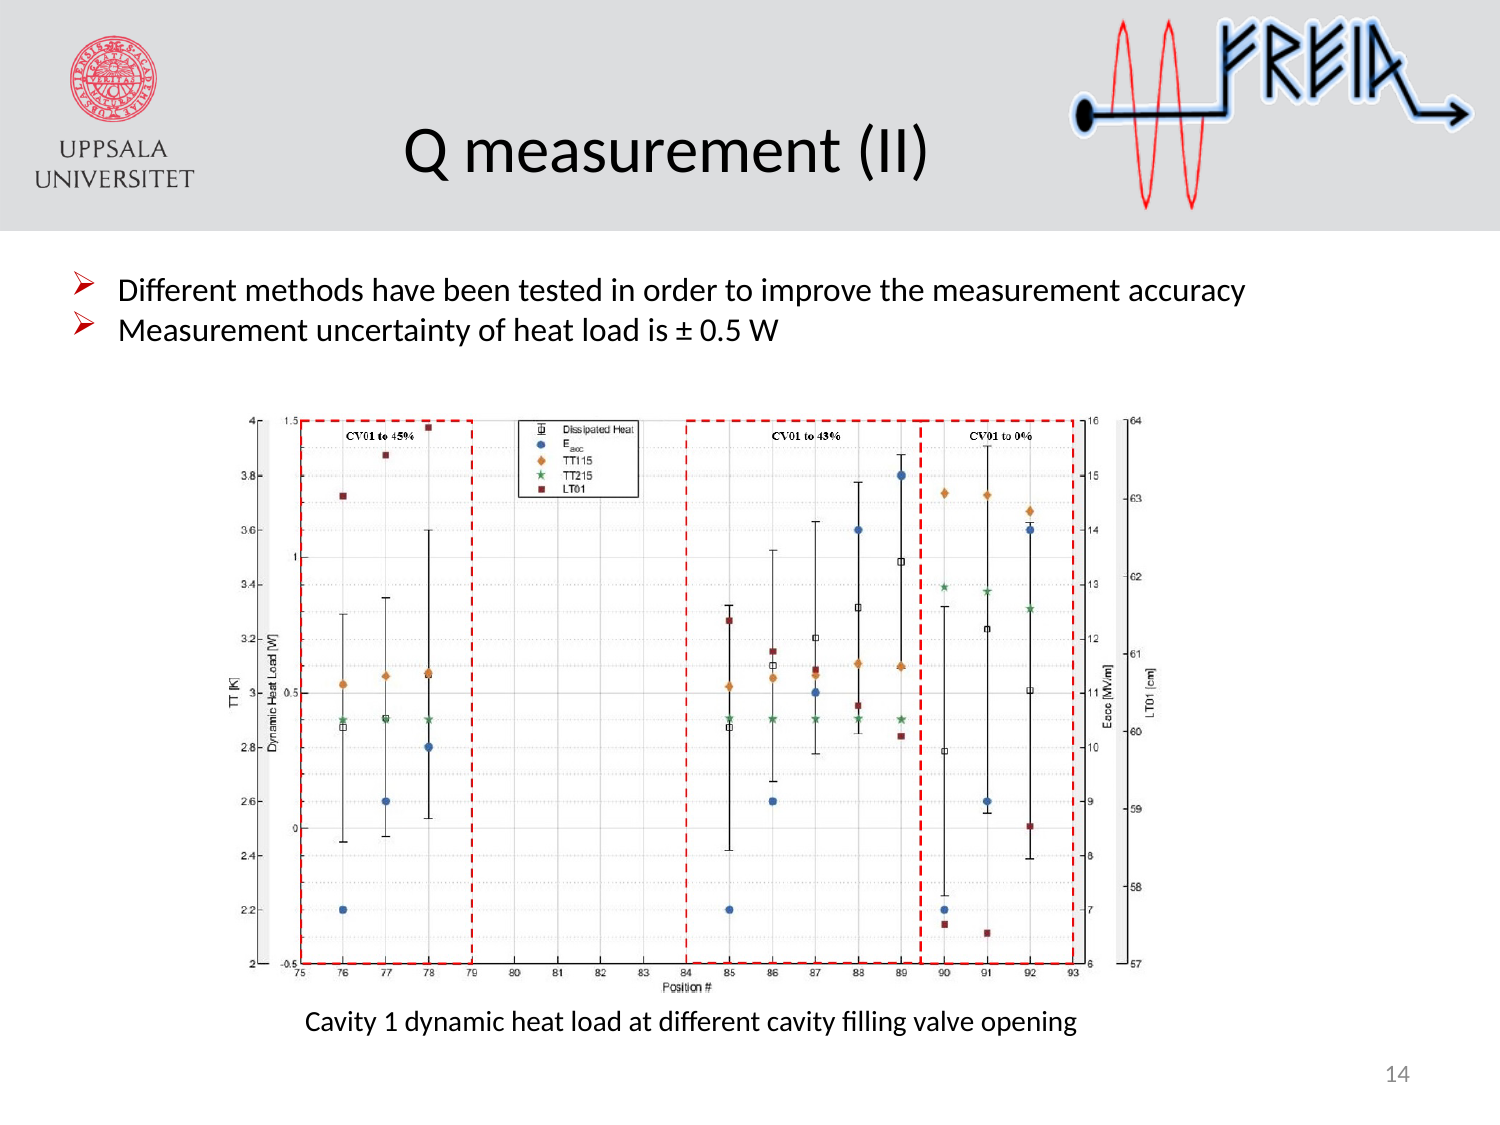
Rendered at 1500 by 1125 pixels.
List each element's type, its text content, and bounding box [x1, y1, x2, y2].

slide_number 14 [1074, 1042, 1425, 1103]
text_box Cavity 1 dynamic heat load at different cavity filling valve opening [290, 1007, 1172, 1045]
text_box Different methods have been tested in order to improve the measurement accuracy Measurement uncertainty of heat load is ± 0.5 W [56, 260, 1444, 356]
picture [0, 0, 1500, 231]
picture [212, 400, 1171, 1003]
